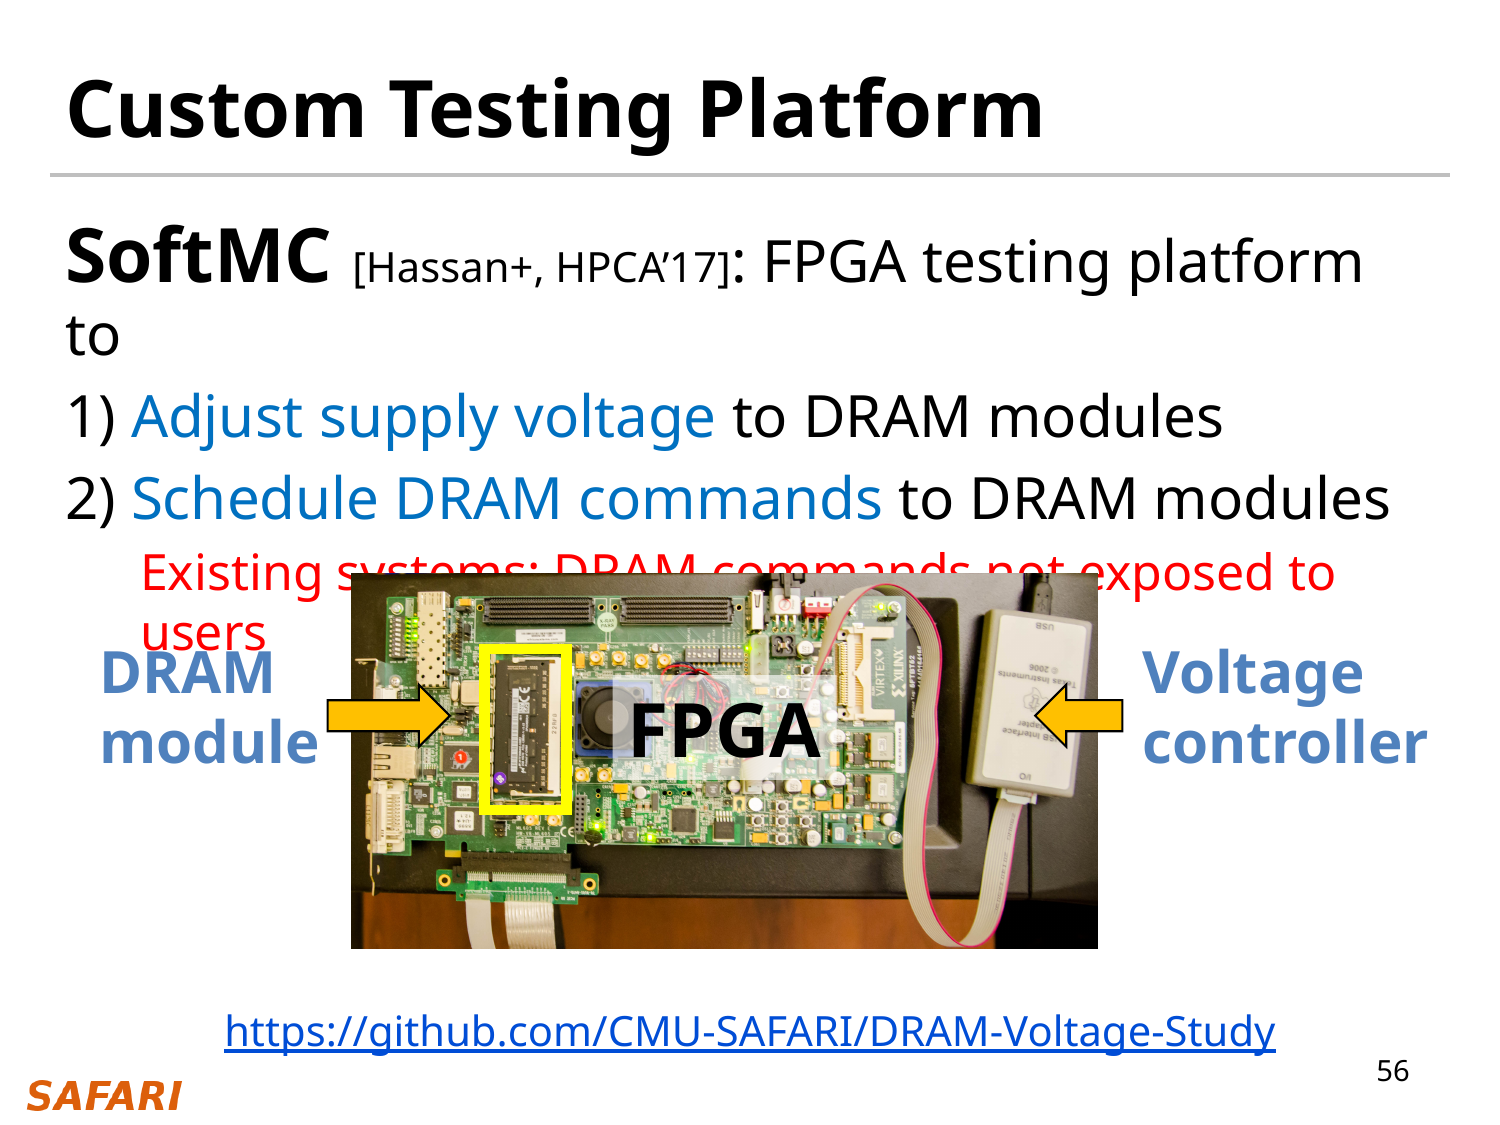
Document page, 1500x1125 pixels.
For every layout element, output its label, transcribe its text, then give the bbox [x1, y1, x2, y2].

picture [25, 1072, 187, 1120]
text_box https://github.com/CMU-SAFARI/DRAM-Voltage-Study [209, 997, 1291, 1062]
text_box [1098, 699, 1124, 733]
list SoftMC [Hassan+, HPCA’17]: FPGA testing platform to 1) Adjust supply voltage to DRAM modules 2) Schedule DRAM commands to DRAM modules Existing systems: DRAM commands not exposed to users [50, 200, 1450, 1075]
picture [351, 573, 1098, 949]
title Custom Testing Platform [50, 12, 1450, 200]
text_box DRAM module [84, 627, 351, 783]
text_box Voltage controller [1127, 627, 1490, 783]
text_box [326, 699, 351, 733]
slide_number 56 [1074, 1042, 1425, 1103]
